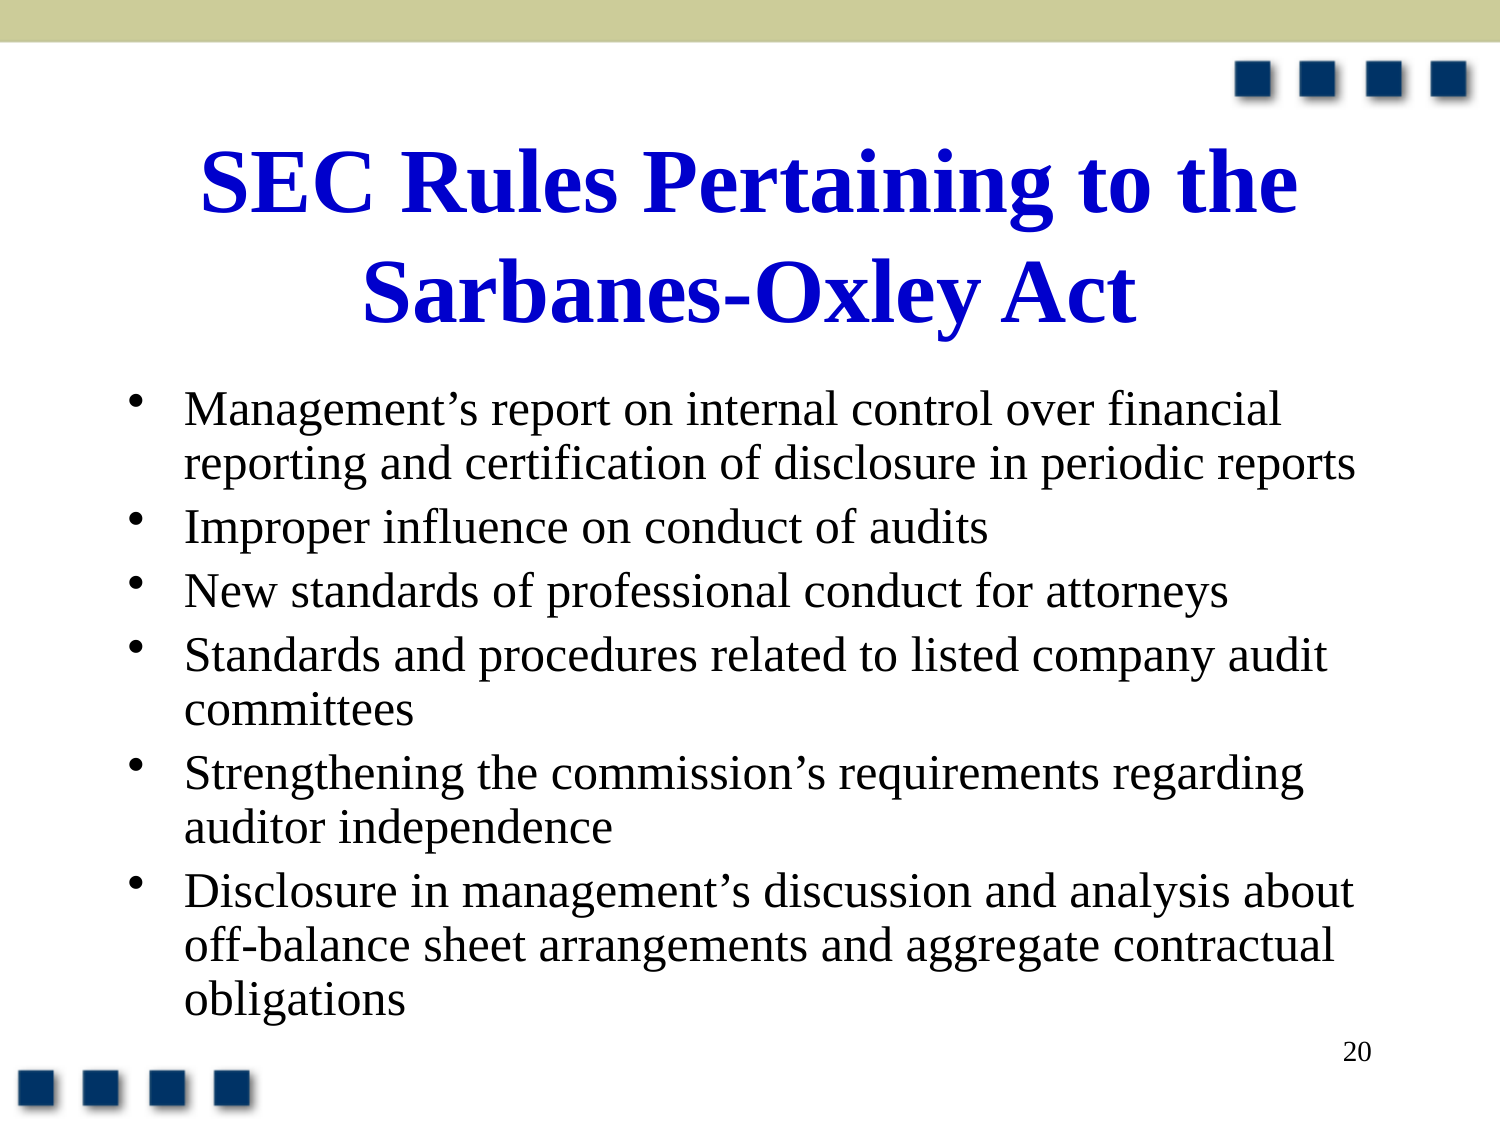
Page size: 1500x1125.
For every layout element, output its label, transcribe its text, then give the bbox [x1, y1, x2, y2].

picture [0, 0, 1500, 1125]
title SEC Rules Pertaining to the Sarbanes-Oxley Act [112, 137, 1388, 326]
slide_number 20 [1074, 1051, 1388, 1101]
list Management’s report on internal control over financial reporting and certification of disclosure in periodic reports Improper influence on conduct of audits New standards of professional conduct for attorneys Standards and procedures related to listed company audit committees Strengthening the commission’s requirements regarding auditor independence Disclosure in management’s discussion and analysis about off-balance sheet arrangements and aggregate contractual obligations [112, 374, 1388, 1051]
